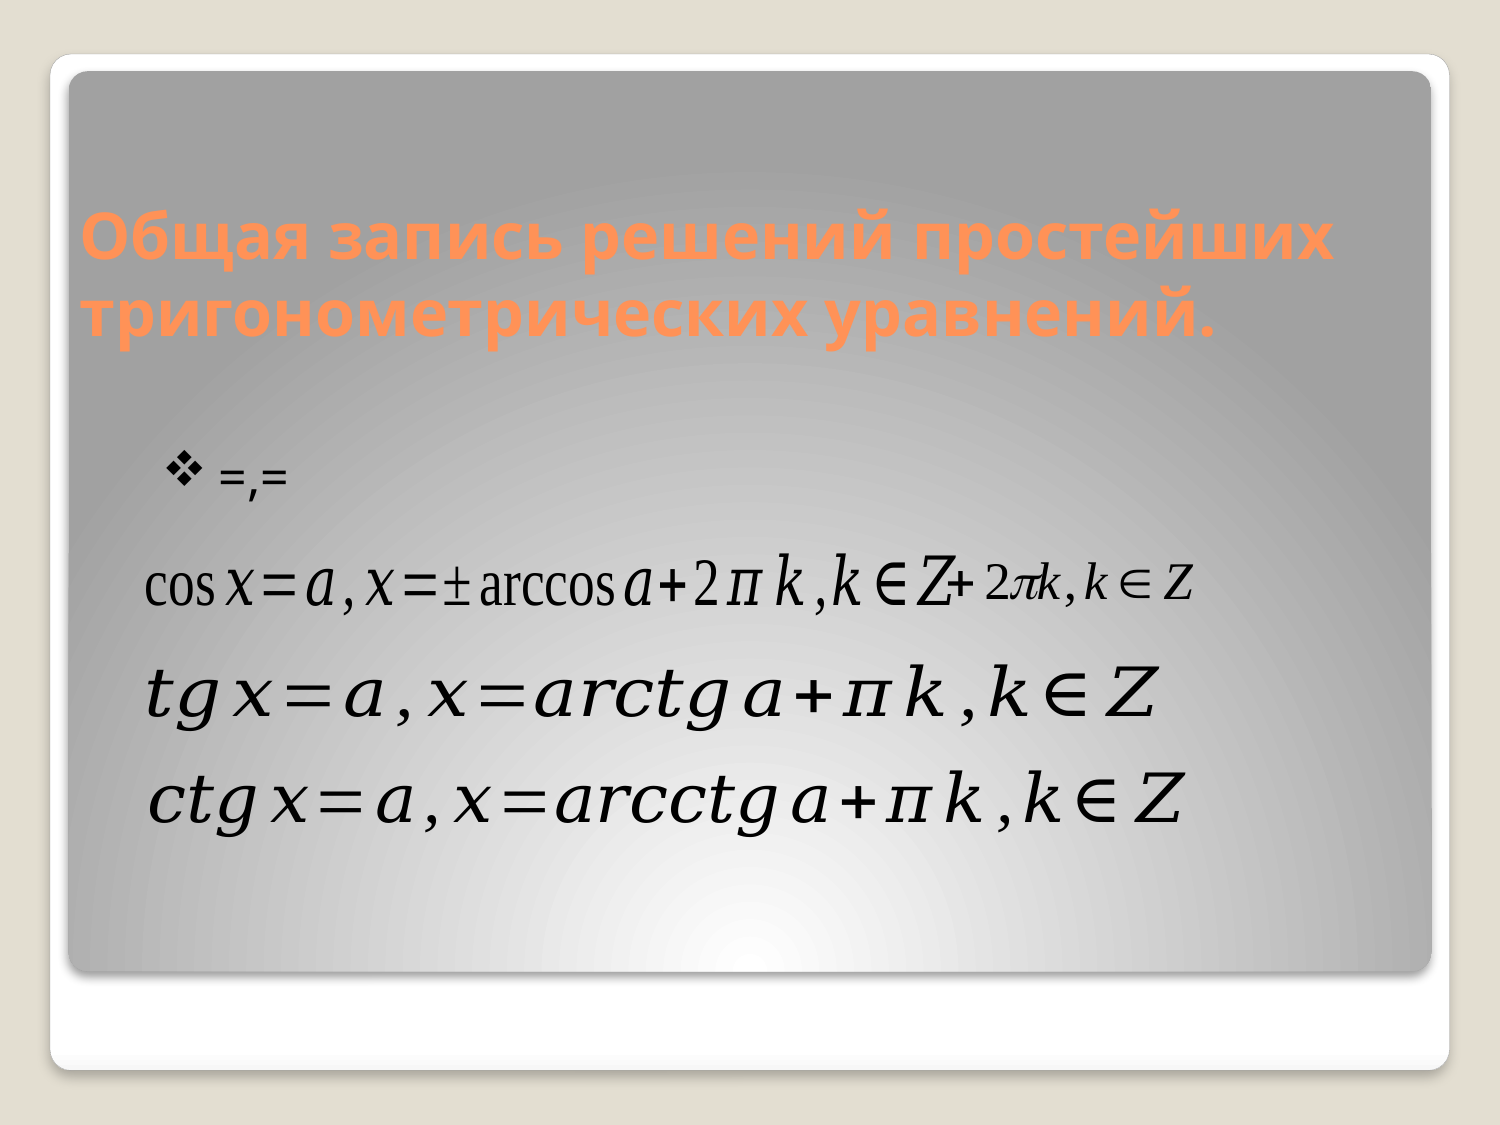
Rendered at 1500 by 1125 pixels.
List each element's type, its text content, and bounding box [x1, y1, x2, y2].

title Общая запись решений простейших тригонометрических уравнений. [64, 184, 1408, 357]
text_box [937, 550, 1208, 622]
